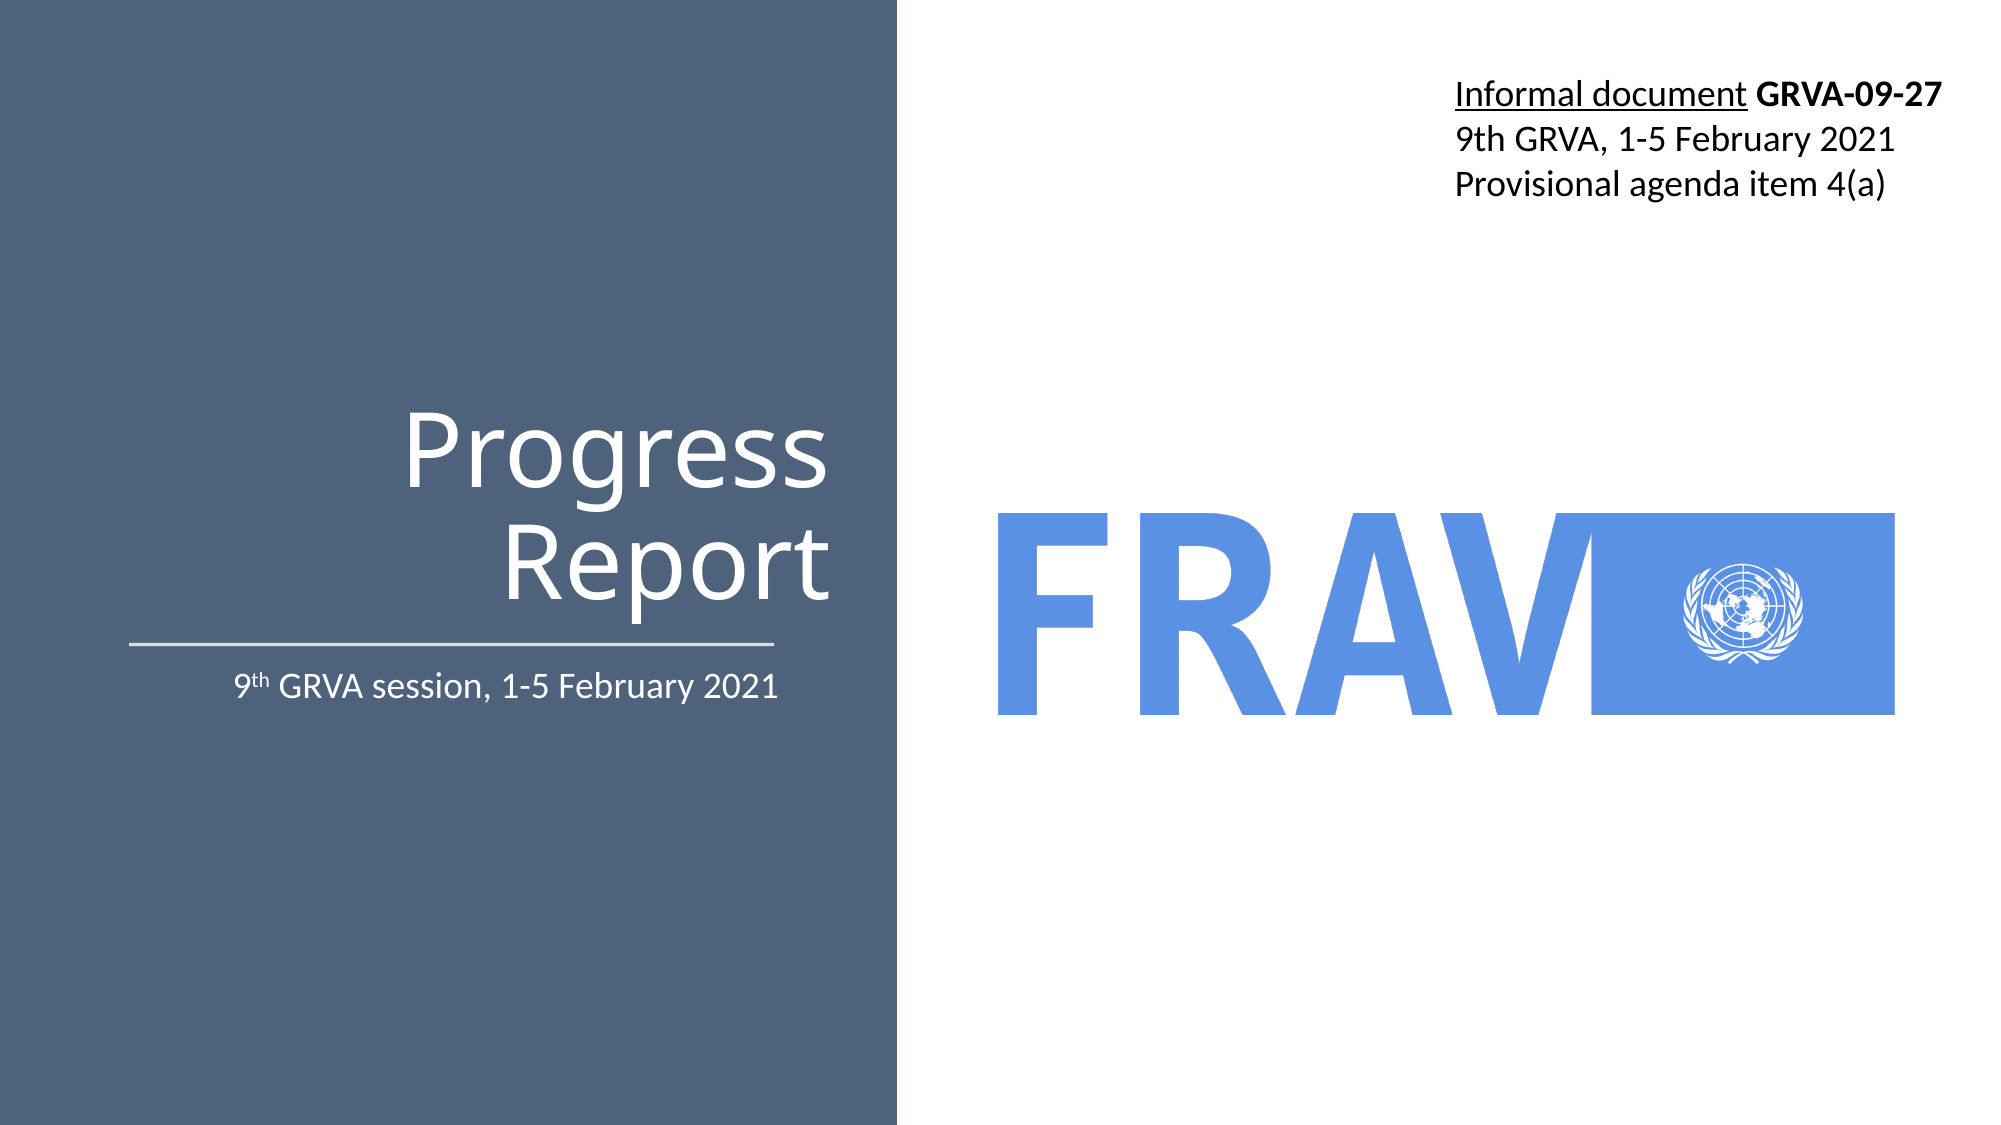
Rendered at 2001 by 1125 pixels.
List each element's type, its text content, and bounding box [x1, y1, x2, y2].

subtitle 9th GRVA session, 1-5 February 2021 [104, 658, 795, 1021]
title Progress Report [129, 131, 846, 630]
text_box Informal document GRVA-09-27 9th GRVA, 1-5 February 2021 Provisional agenda item 4(a) [1440, 61, 1958, 211]
text_box [0, 0, 898, 1125]
picture [998, 513, 1895, 715]
